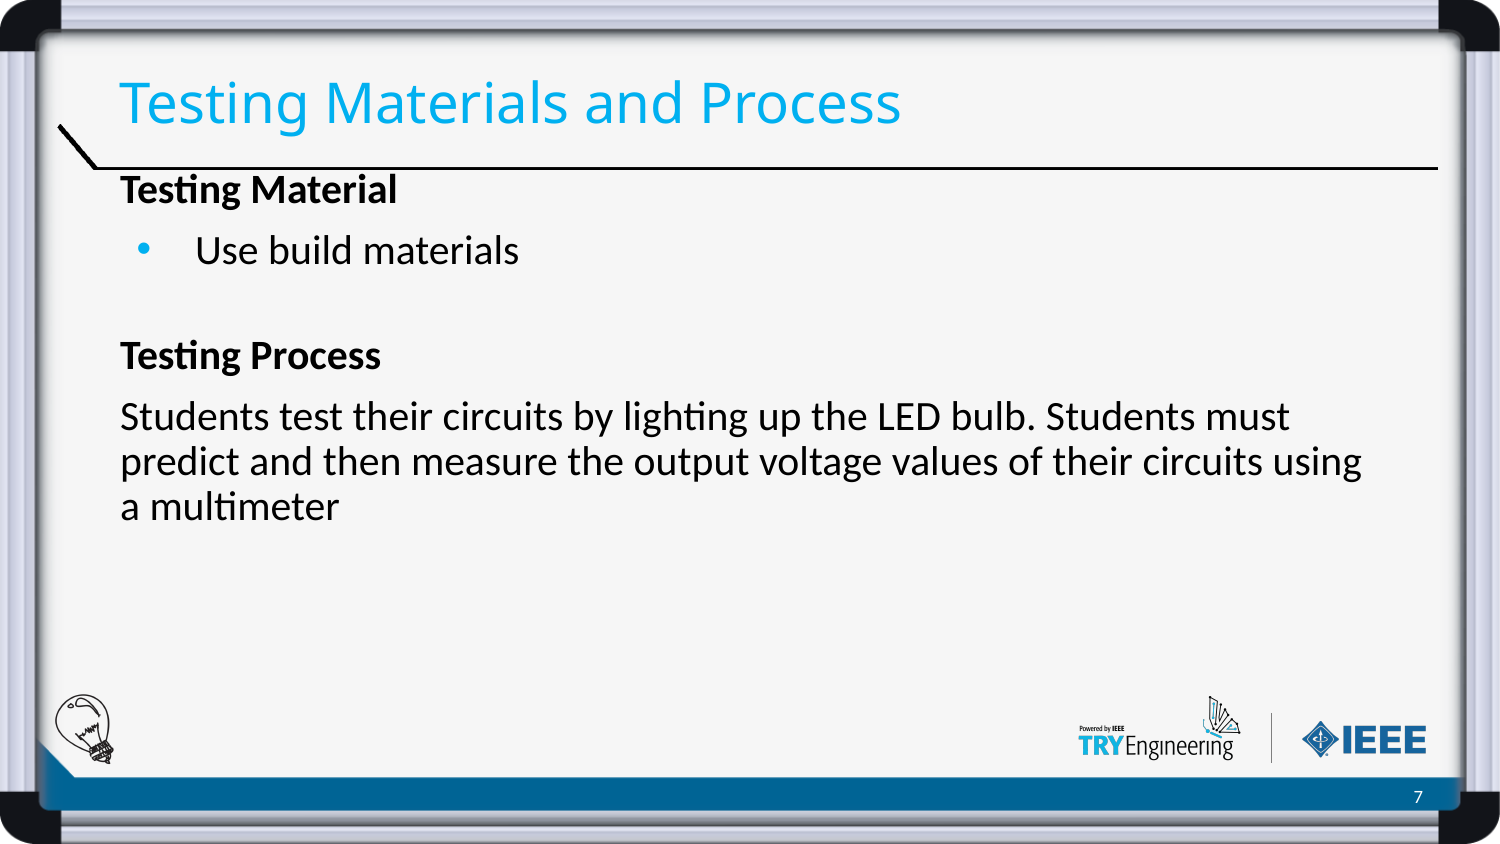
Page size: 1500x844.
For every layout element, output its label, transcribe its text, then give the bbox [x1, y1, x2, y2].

picture [0, 0, 1500, 844]
slide_number ‹#› [1100, 780, 1438, 812]
list Testing Material Use build materials Testing Process Students test their circuits by lighting up the LED bulb. Students must predict and then measure the output voltage values of their circuits using a multimeter [104, 162, 1408, 715]
title Testing Materials and Process [104, 48, 1408, 162]
